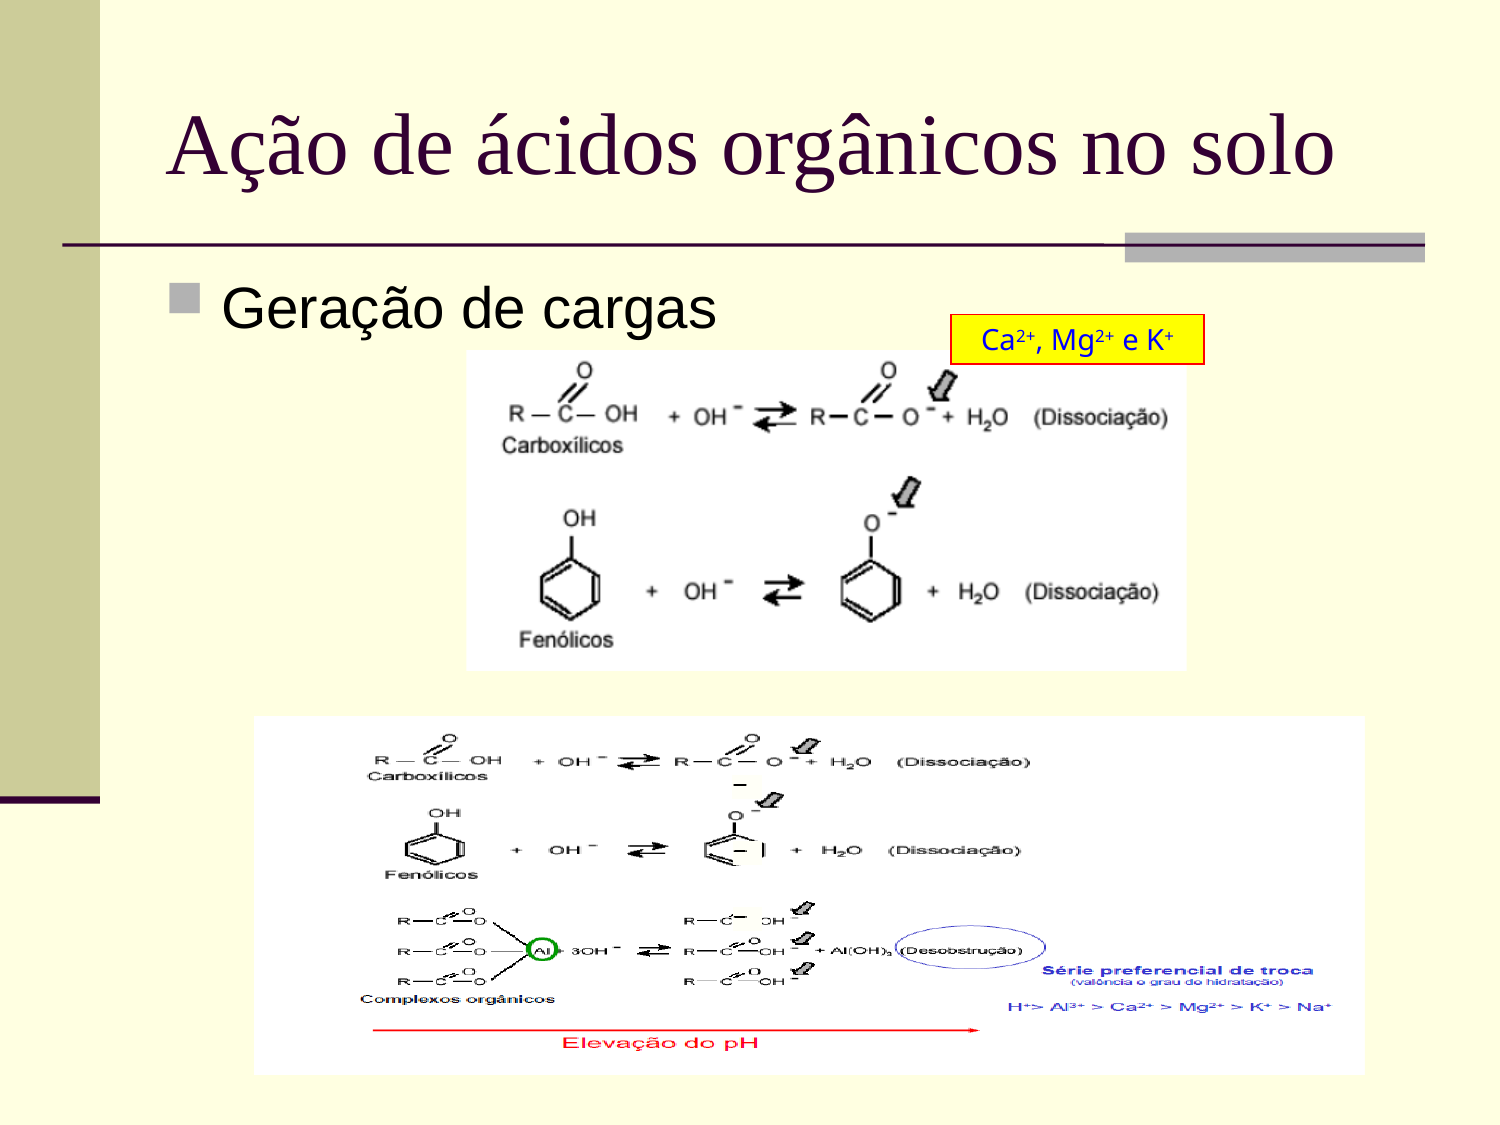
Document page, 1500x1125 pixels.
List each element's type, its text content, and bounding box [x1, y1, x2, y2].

text_box Ca2+, Mg2+ e K+ [950, 314, 1205, 364]
title Ação de ácidos orgânicos no solo [149, 45, 1426, 234]
picture [253, 715, 1367, 1077]
picture [466, 349, 1187, 671]
list Geração de cargas [149, 262, 1426, 1006]
